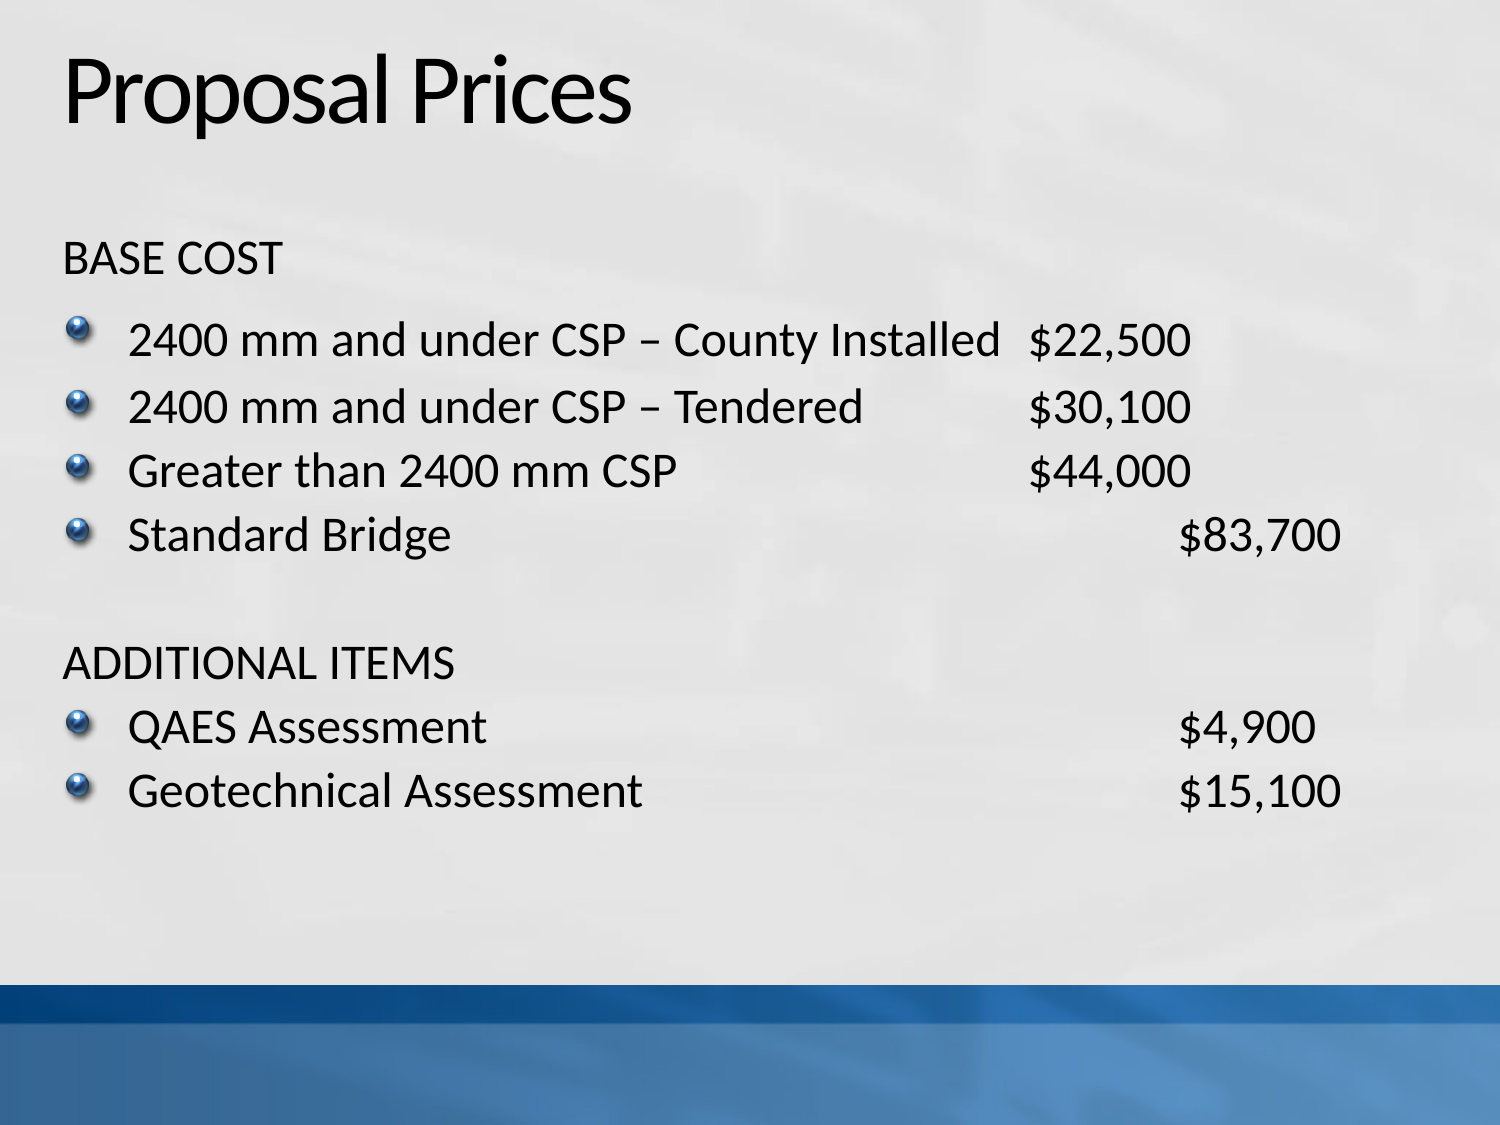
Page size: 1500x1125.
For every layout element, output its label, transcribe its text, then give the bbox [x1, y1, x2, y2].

picture [0, 0, 1500, 1125]
title Proposal Prices [62, 37, 1438, 147]
list BASE COST 2400 mm and under CSP – County Installed $22,500 2400 mm and under CSP – Tendered $30,100 Greater than 2400 mm CSP $44,000 Standard Bridge $83,700 ADDITIONAL ITEMS QAES Assessment $4,900 Geotechnical Assessment $15,100 [62, 231, 1438, 842]
